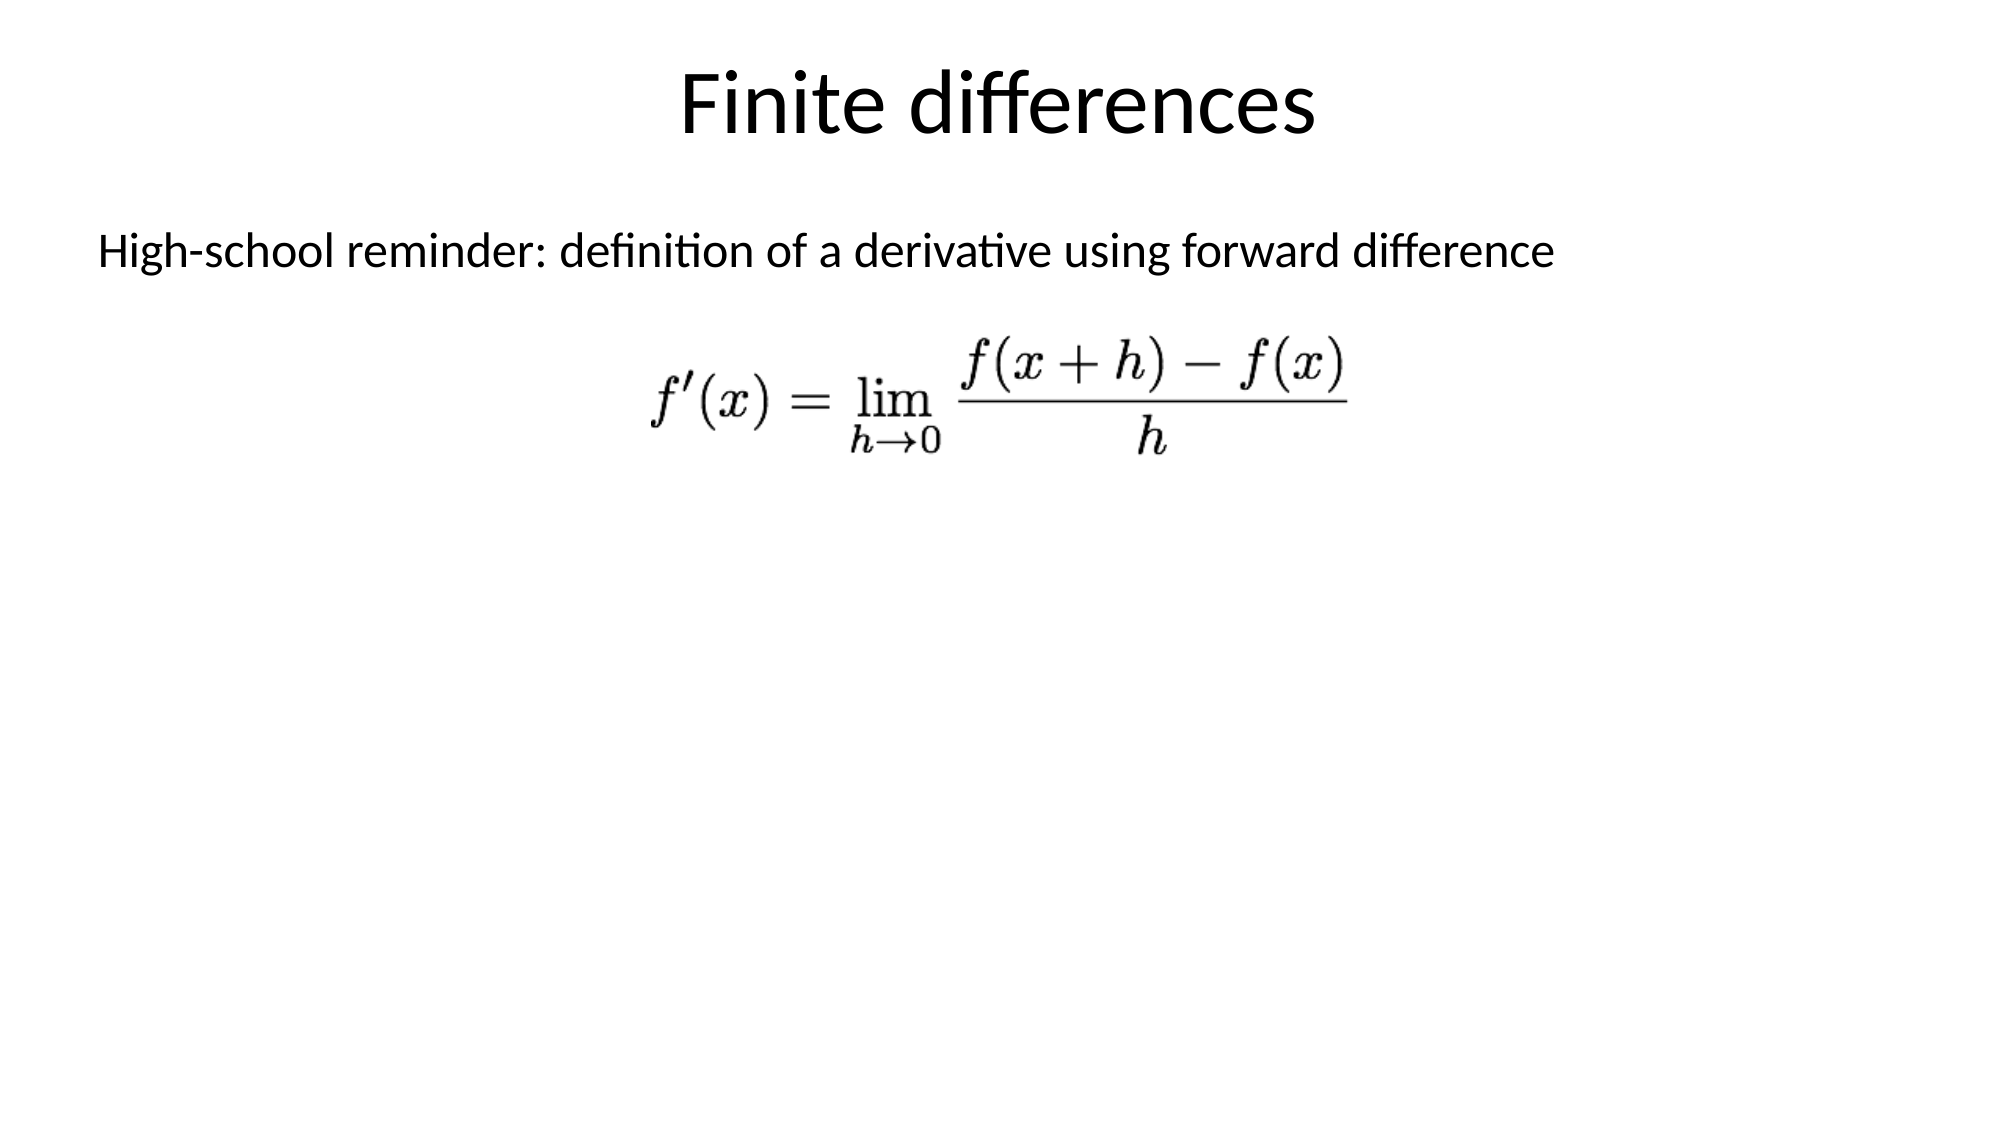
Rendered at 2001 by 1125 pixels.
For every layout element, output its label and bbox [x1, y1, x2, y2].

text_box [677, 40, 1323, 153]
text_box [95, 214, 1566, 277]
picture [651, 334, 1349, 456]
